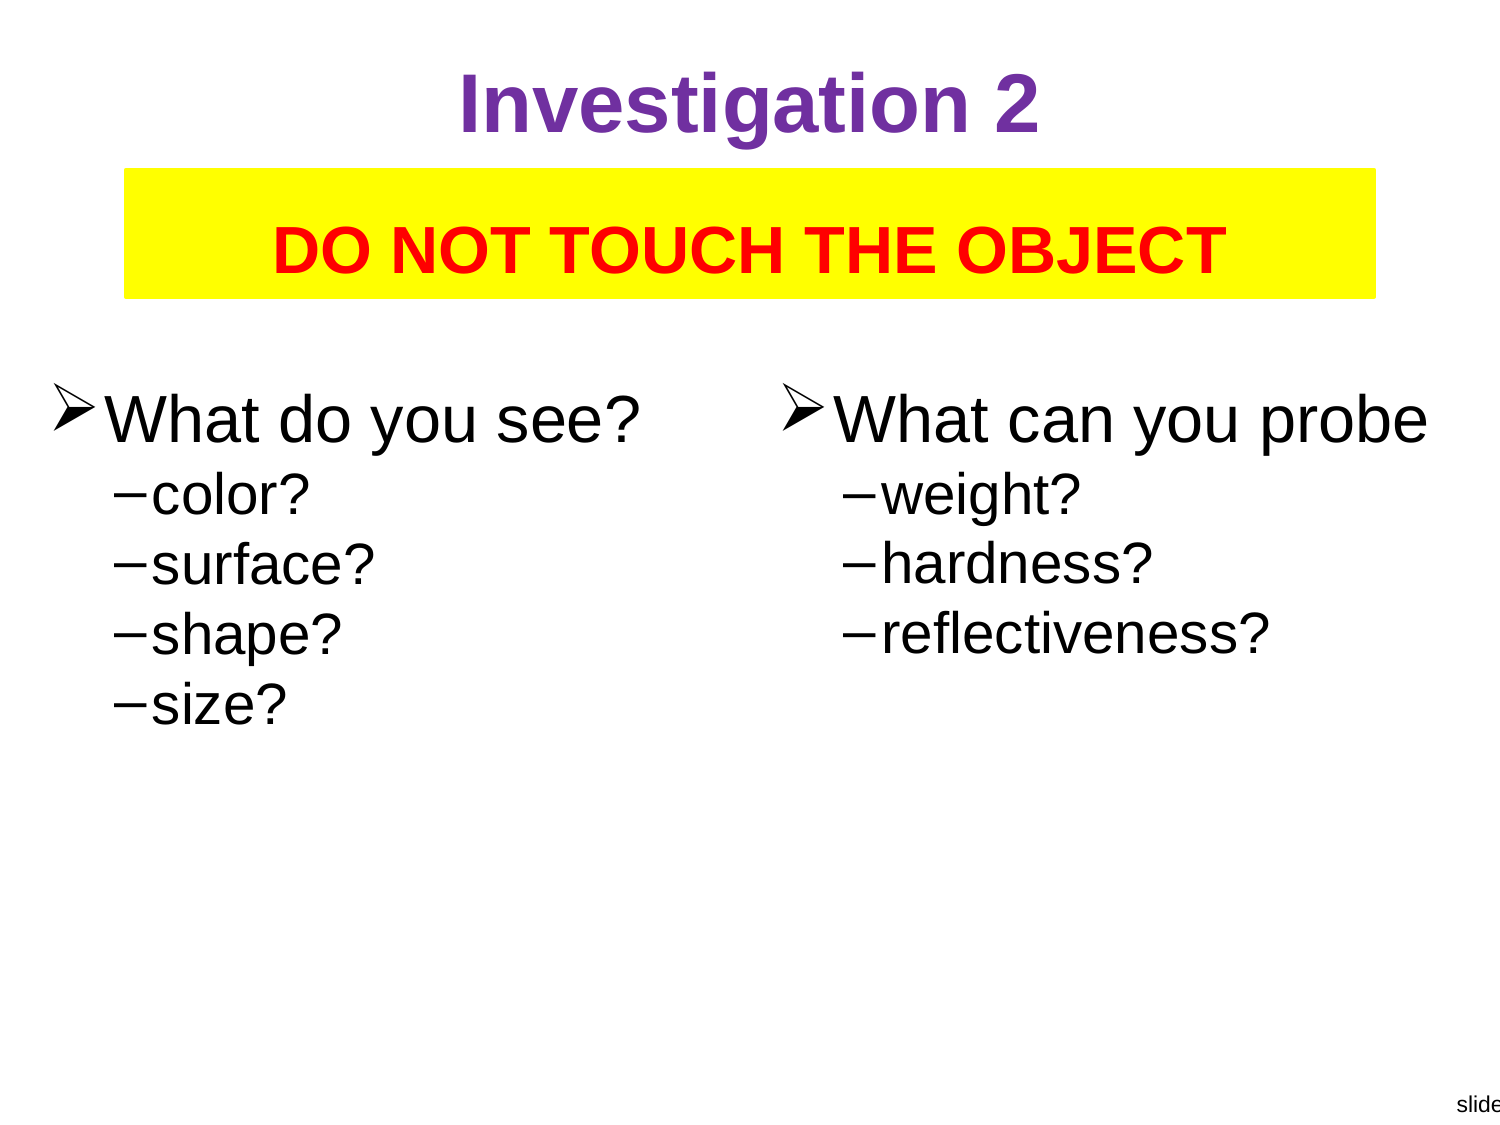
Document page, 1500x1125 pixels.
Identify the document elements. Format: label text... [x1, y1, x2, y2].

list What do you see? color? surface? shape? size? [33, 368, 746, 1005]
list What can you probe weight? hardness? reflectiveness? [762, 368, 1475, 1005]
text_box [124, 254, 1376, 299]
title Investigation 2 DO NOT TOUCH THE OBJECT [30, 45, 1470, 254]
